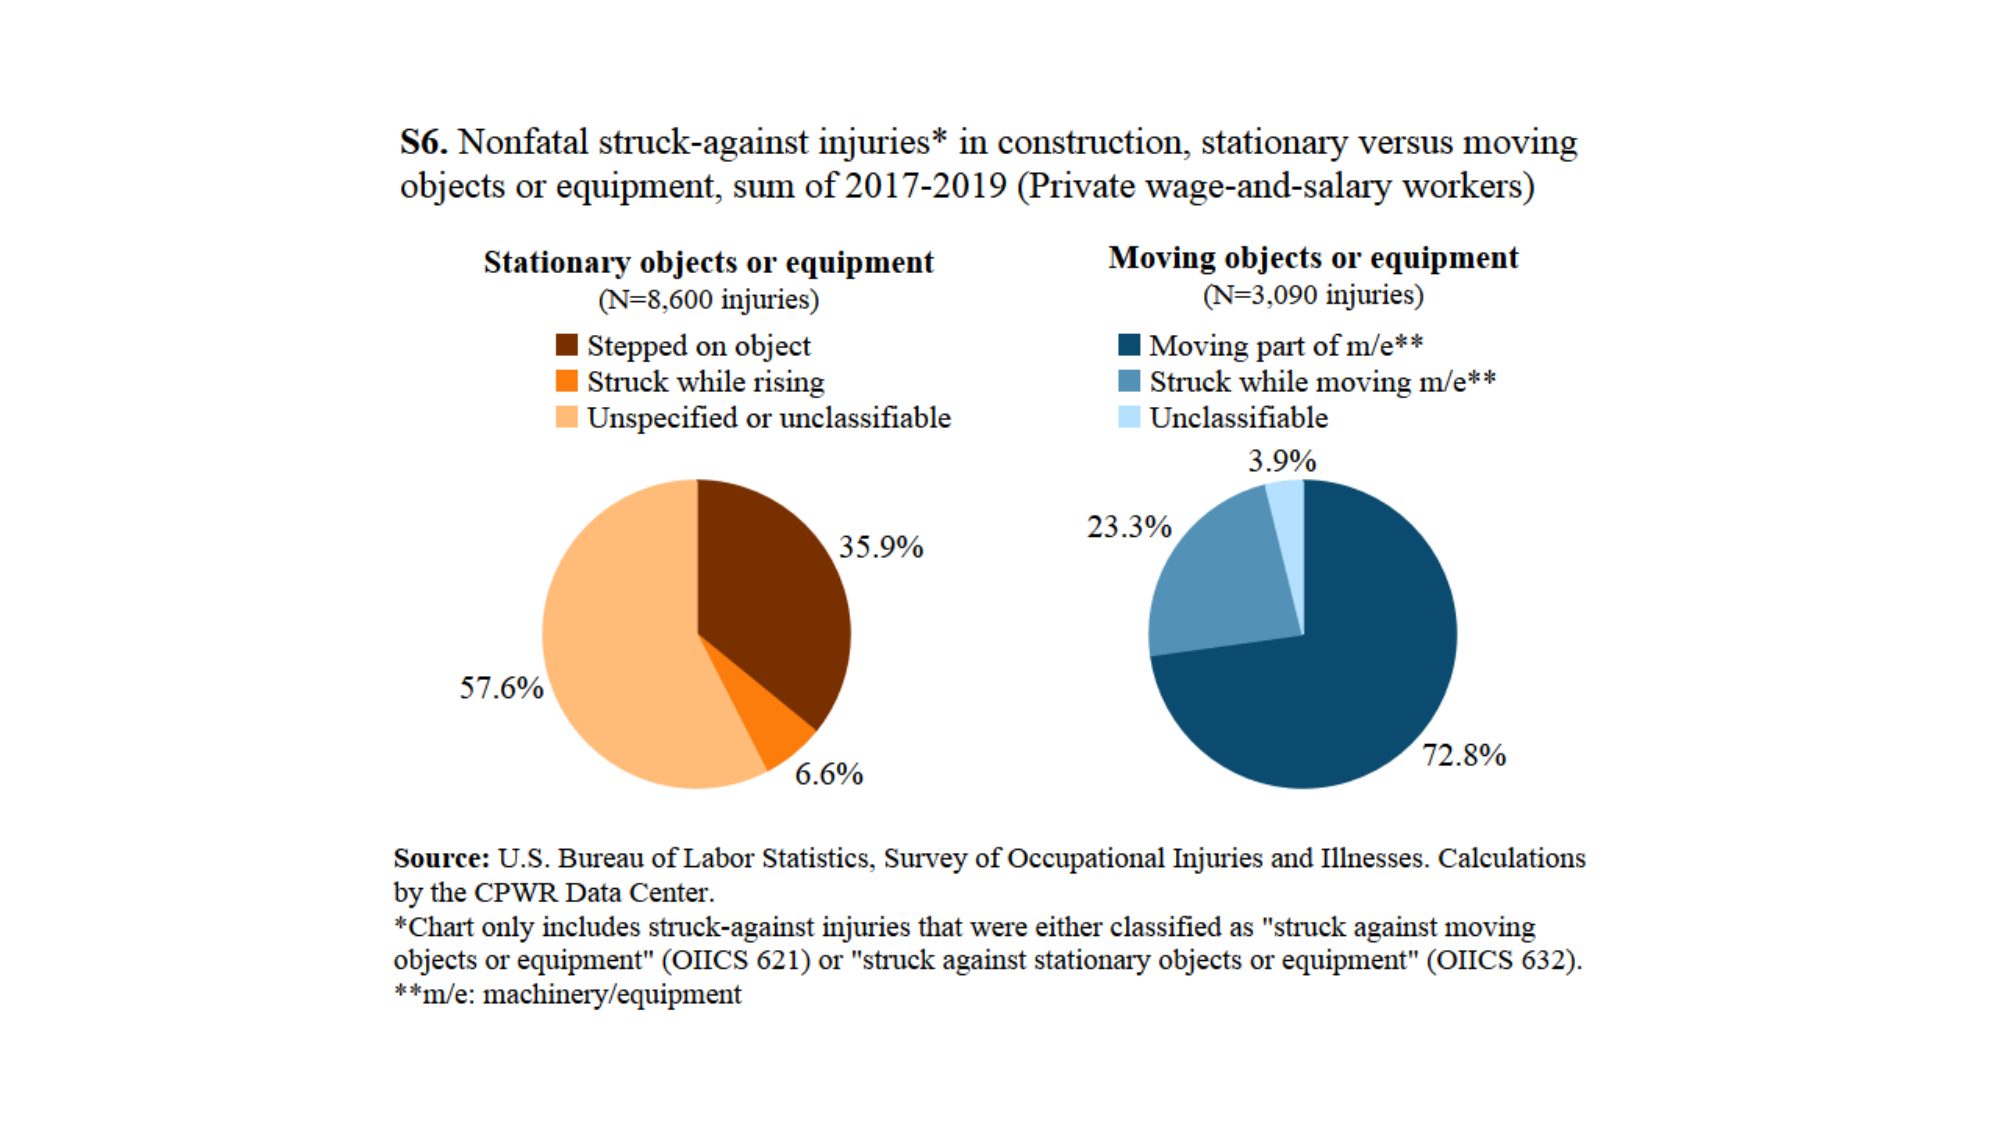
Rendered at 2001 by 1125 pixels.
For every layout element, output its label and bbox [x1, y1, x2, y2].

picture [374, 93, 1625, 1032]
